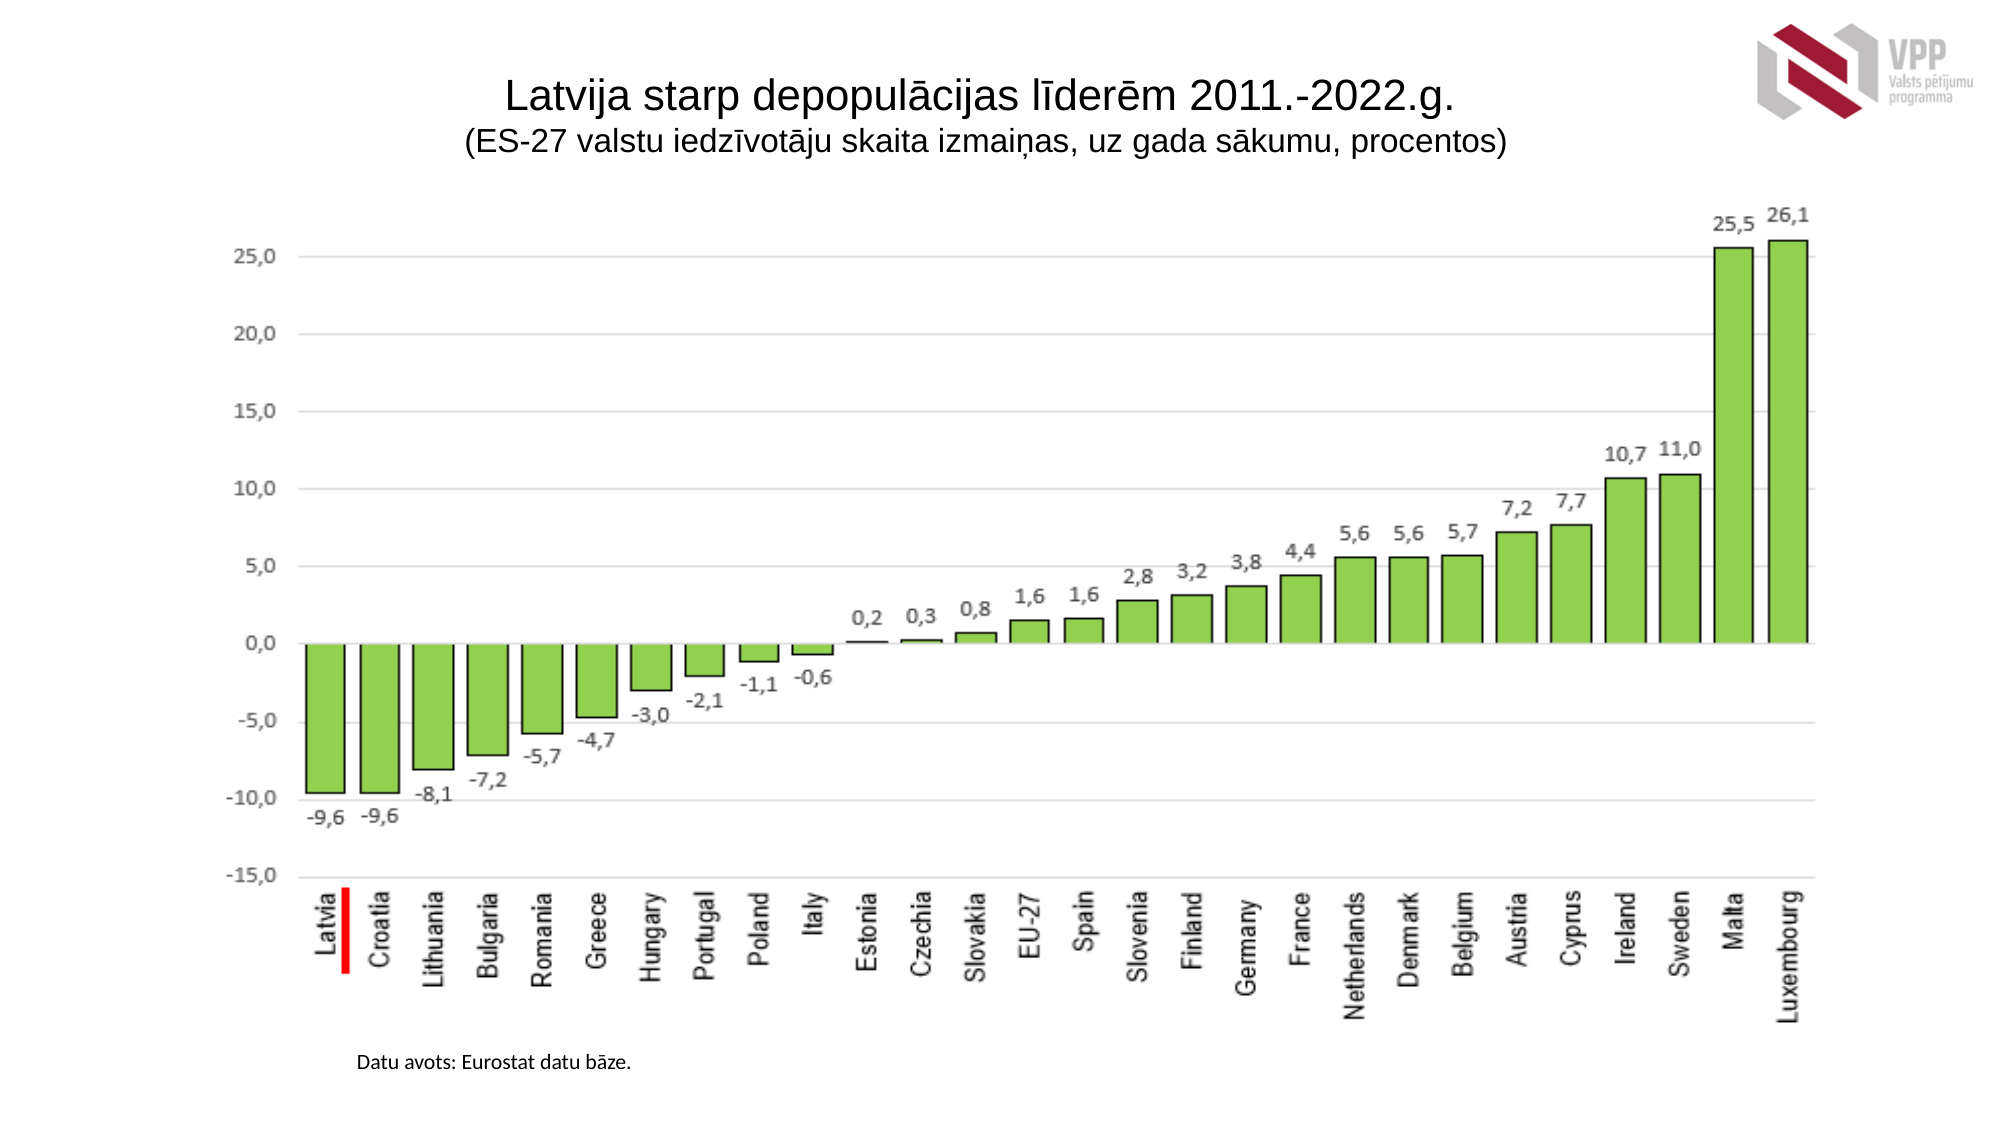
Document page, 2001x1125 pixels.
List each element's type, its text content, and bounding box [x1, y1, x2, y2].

picture [1739, 16, 1986, 142]
picture [221, 206, 1829, 1039]
text_box Latvija starp depopulācijas līderēm 2011.-2022.g. (ES-27 valstu iedzīvotāju skaita izmaiņas, uz gada sākumu, procentos) [328, 59, 1646, 167]
text_box Datu avots: Eurostat datu bāze. [342, 1040, 849, 1082]
